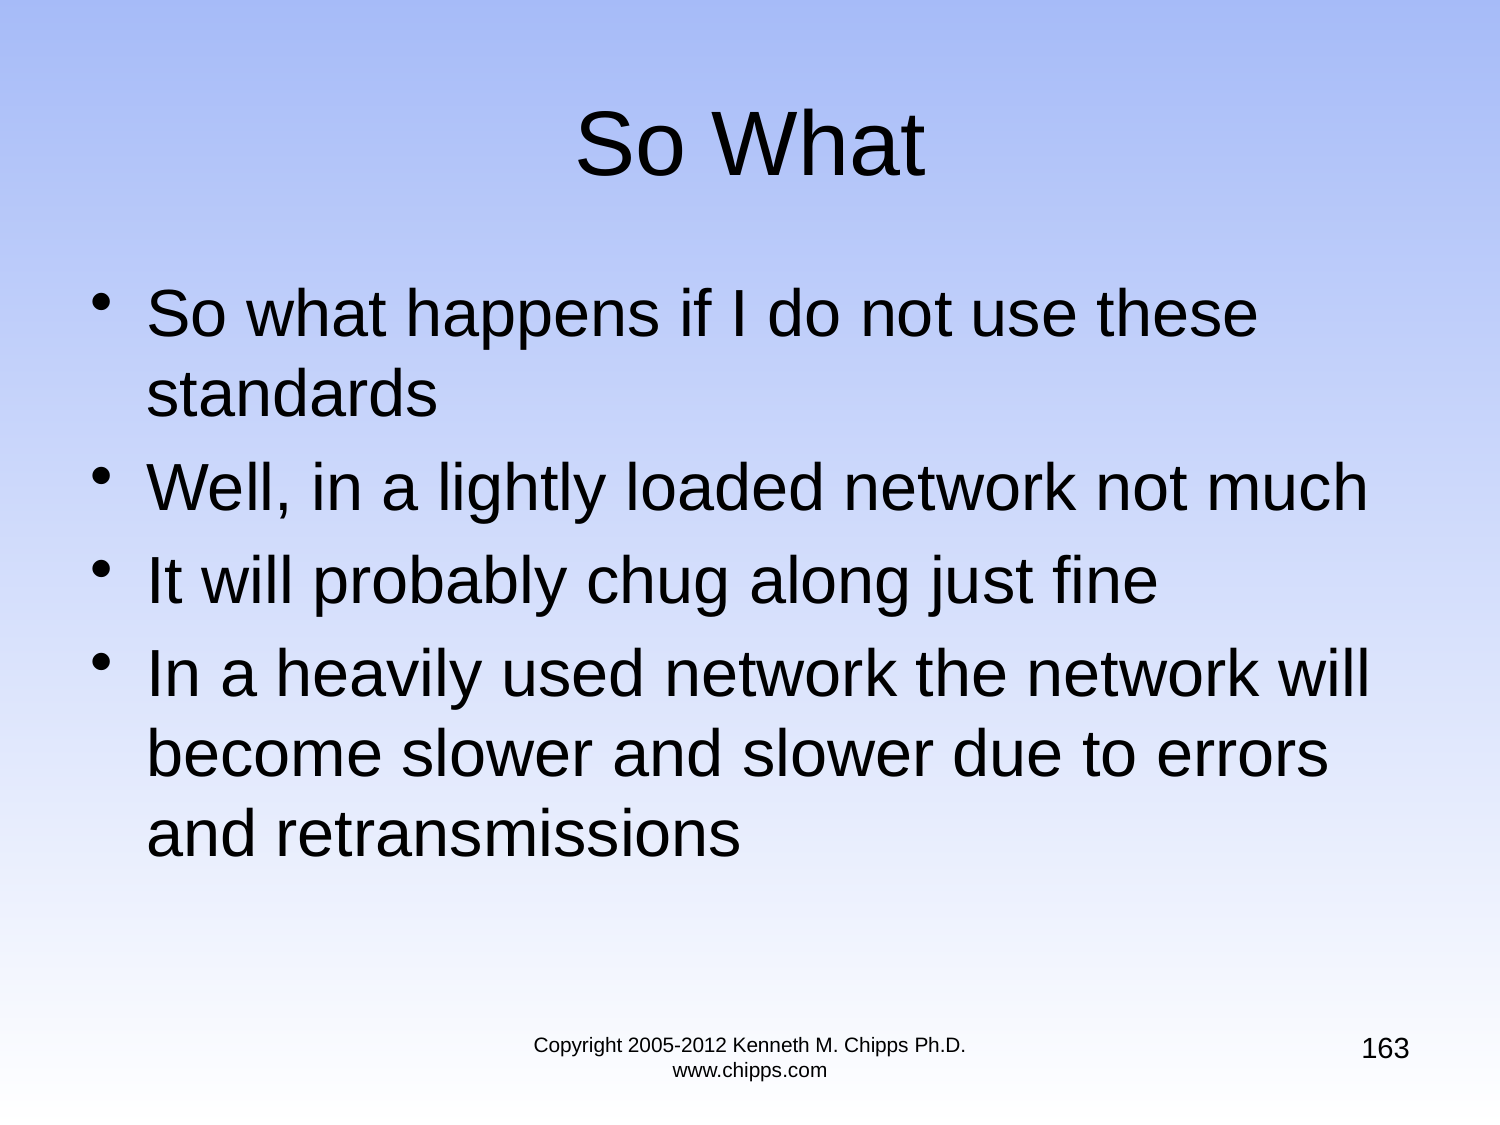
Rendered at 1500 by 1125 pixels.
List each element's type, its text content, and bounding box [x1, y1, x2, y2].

footer Copyright 2005-2012 Kenneth M. Chipps Ph.D. www.chipps.com [449, 1024, 1051, 1103]
list So what happens if I do not use these standards Well, in a lightly loaded network not much It will probably chug along just fine In a heavily used network the network will become slower and slower due to errors and retransmissions [75, 262, 1425, 1005]
title So What [75, 45, 1425, 233]
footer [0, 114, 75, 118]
slide_number 163 [1074, 1021, 1426, 1101]
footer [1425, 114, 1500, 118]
